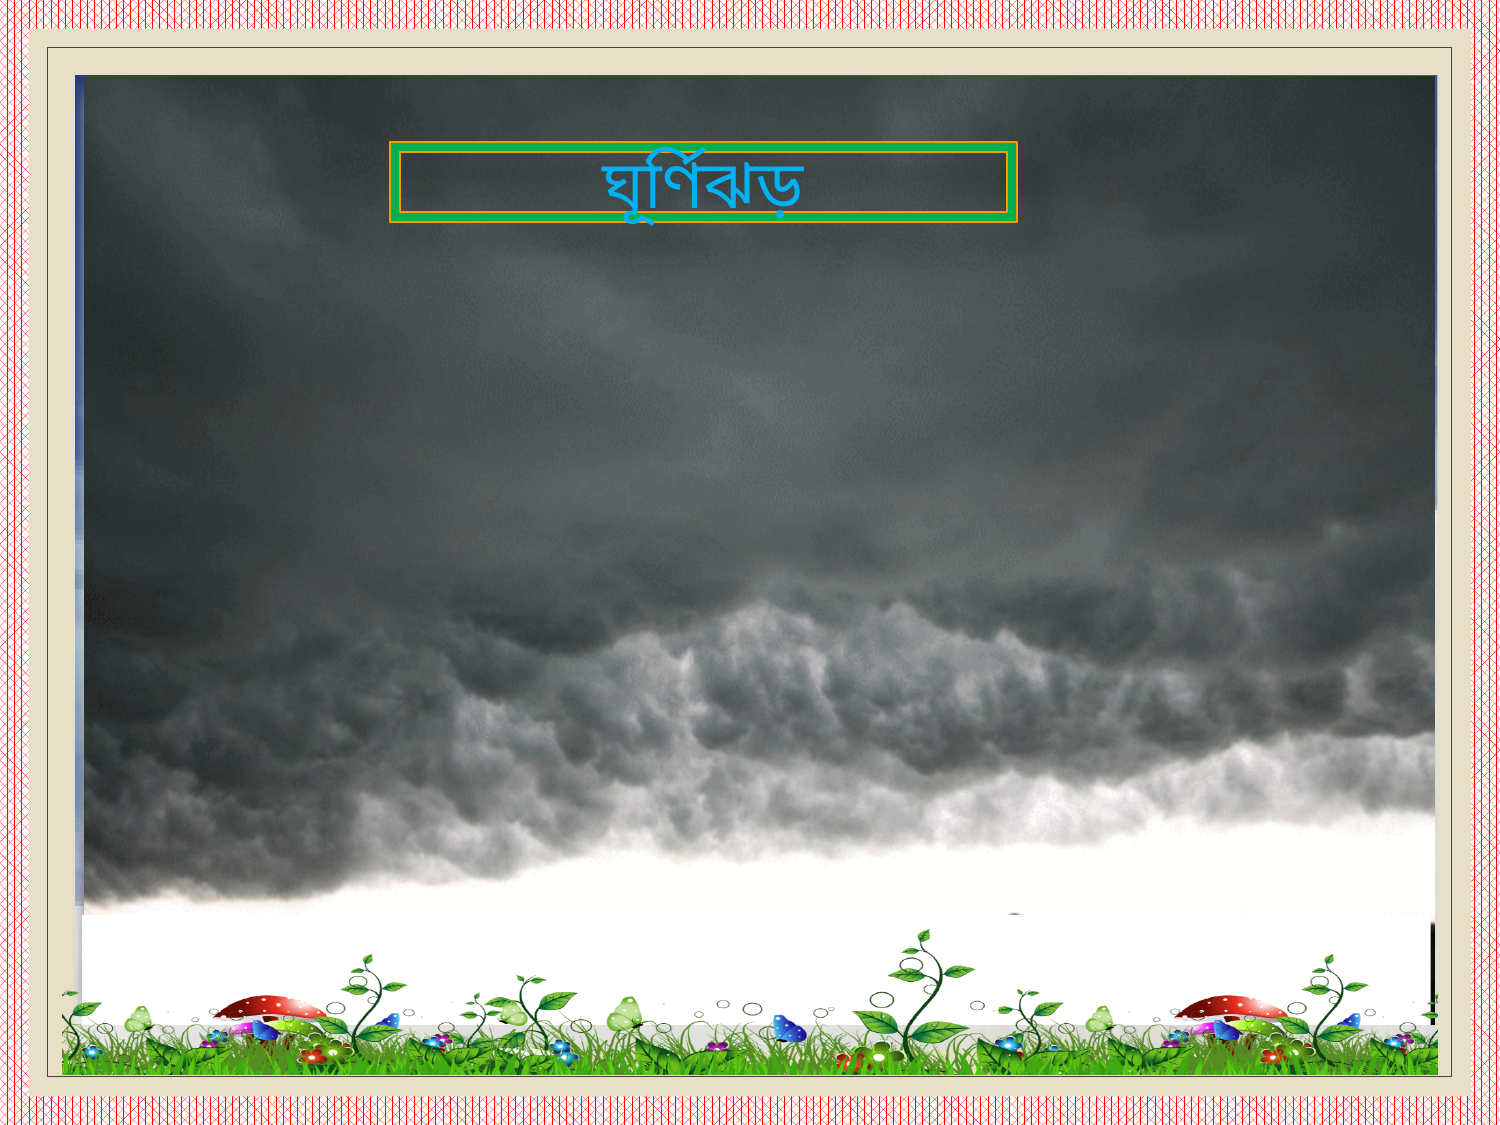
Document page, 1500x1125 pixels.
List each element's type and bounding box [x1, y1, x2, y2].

picture [62, 74, 1438, 1075]
text_box [81, 76, 1436, 921]
text_box [72, 76, 78, 921]
